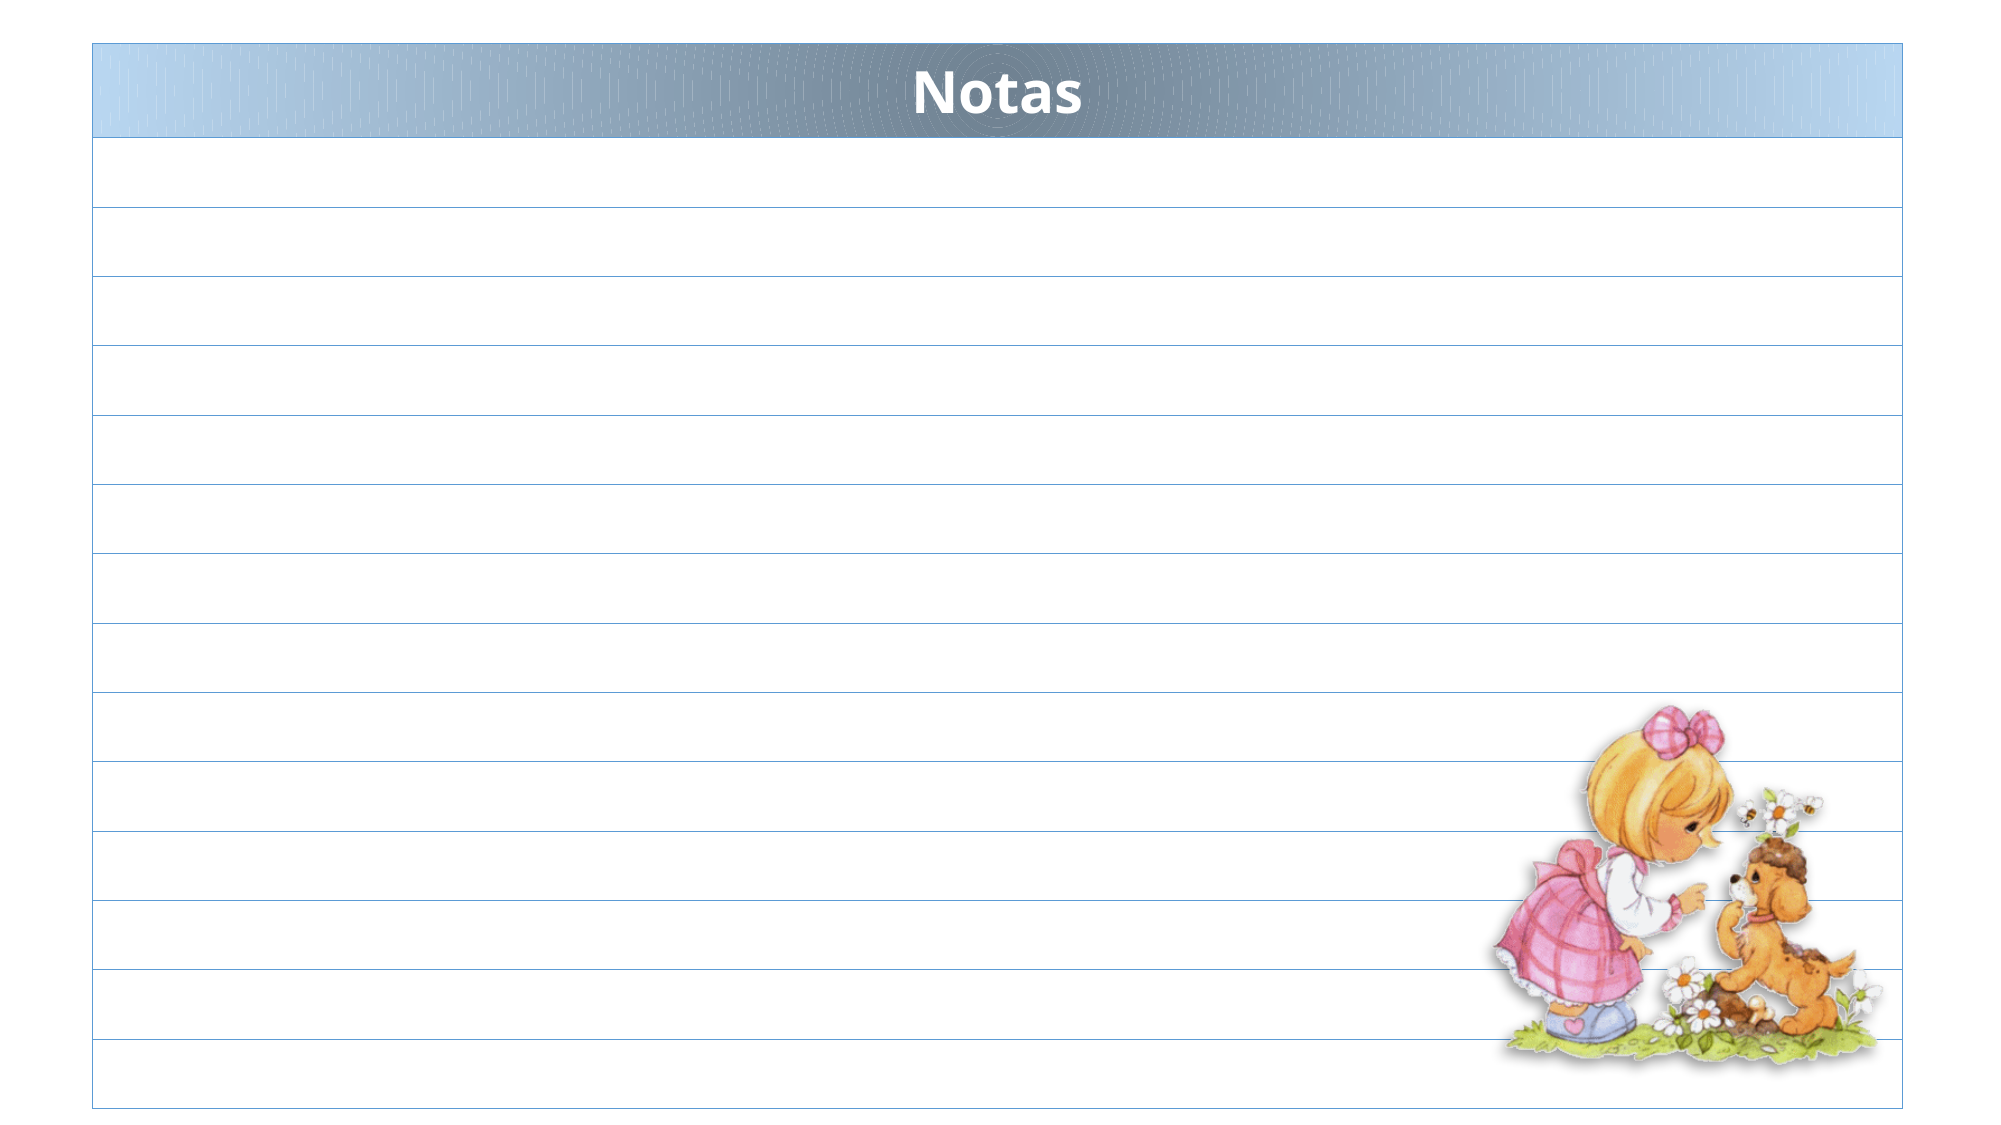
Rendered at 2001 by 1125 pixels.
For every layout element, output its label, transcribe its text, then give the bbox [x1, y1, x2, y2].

table_cell [93, 970, 1476, 1039]
table_cell [93, 277, 1902, 345]
table_cell [93, 485, 1902, 553]
table_cell [93, 346, 1902, 415]
table_cell [93, 554, 1902, 623]
picture [1484, 694, 1897, 1068]
table_cell [93, 208, 1902, 276]
table_cell [93, 693, 1519, 761]
table_cell [93, 138, 1902, 207]
table_cell [93, 901, 1470, 969]
table_cell [1852, 693, 1902, 761]
table_header Notas [93, 44, 1902, 137]
table_cell [93, 416, 1902, 484]
table_cell [93, 832, 1470, 900]
table_cell [1897, 970, 1902, 1039]
table_cell [93, 1040, 1902, 1108]
table_cell [93, 624, 1902, 692]
table_cell [93, 762, 1470, 831]
